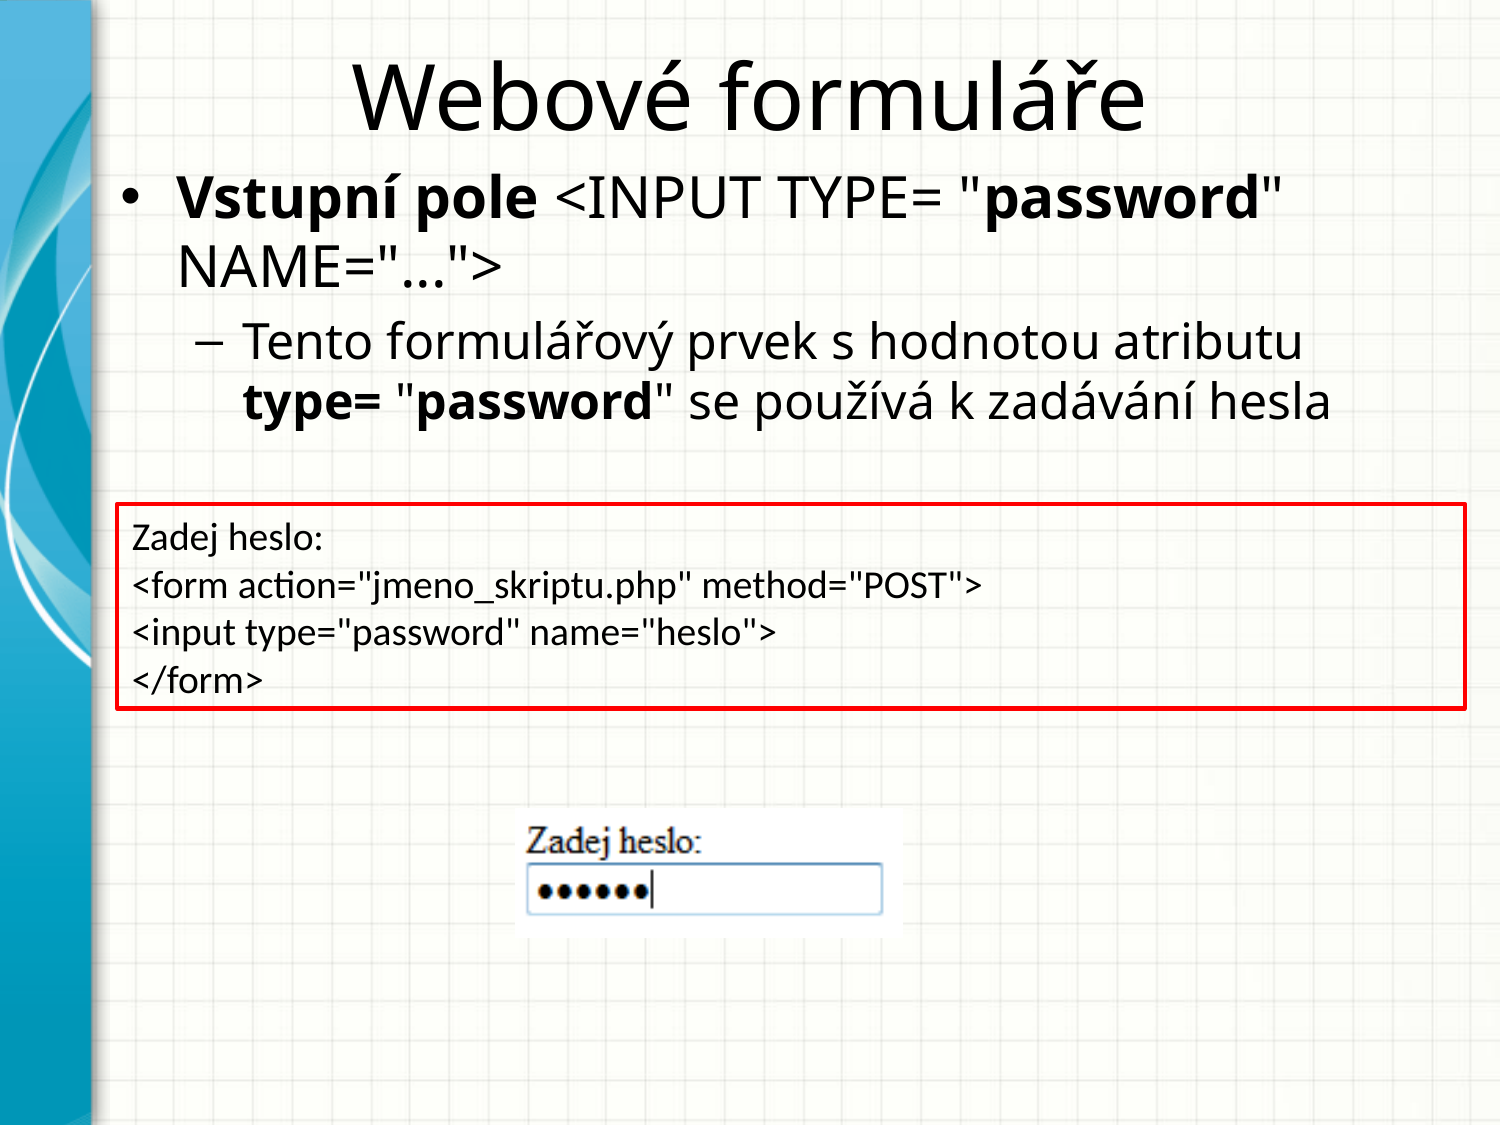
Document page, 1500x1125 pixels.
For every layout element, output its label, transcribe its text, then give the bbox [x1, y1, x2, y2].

text_box Zadej heslo: <form action="jmeno_skriptu.php" method="POST"> <input type="password" name="heslo"> </form> [117, 503, 1465, 709]
picture [0, 0, 1500, 1125]
title Webové formuláře [75, 0, 1425, 188]
list Vstupní pole <INPUT TYPE= "password" NAME="..."> Tento formulářový prvek s hodnotou atributu type= "password" se používá k zadávání hesla [105, 152, 1425, 469]
